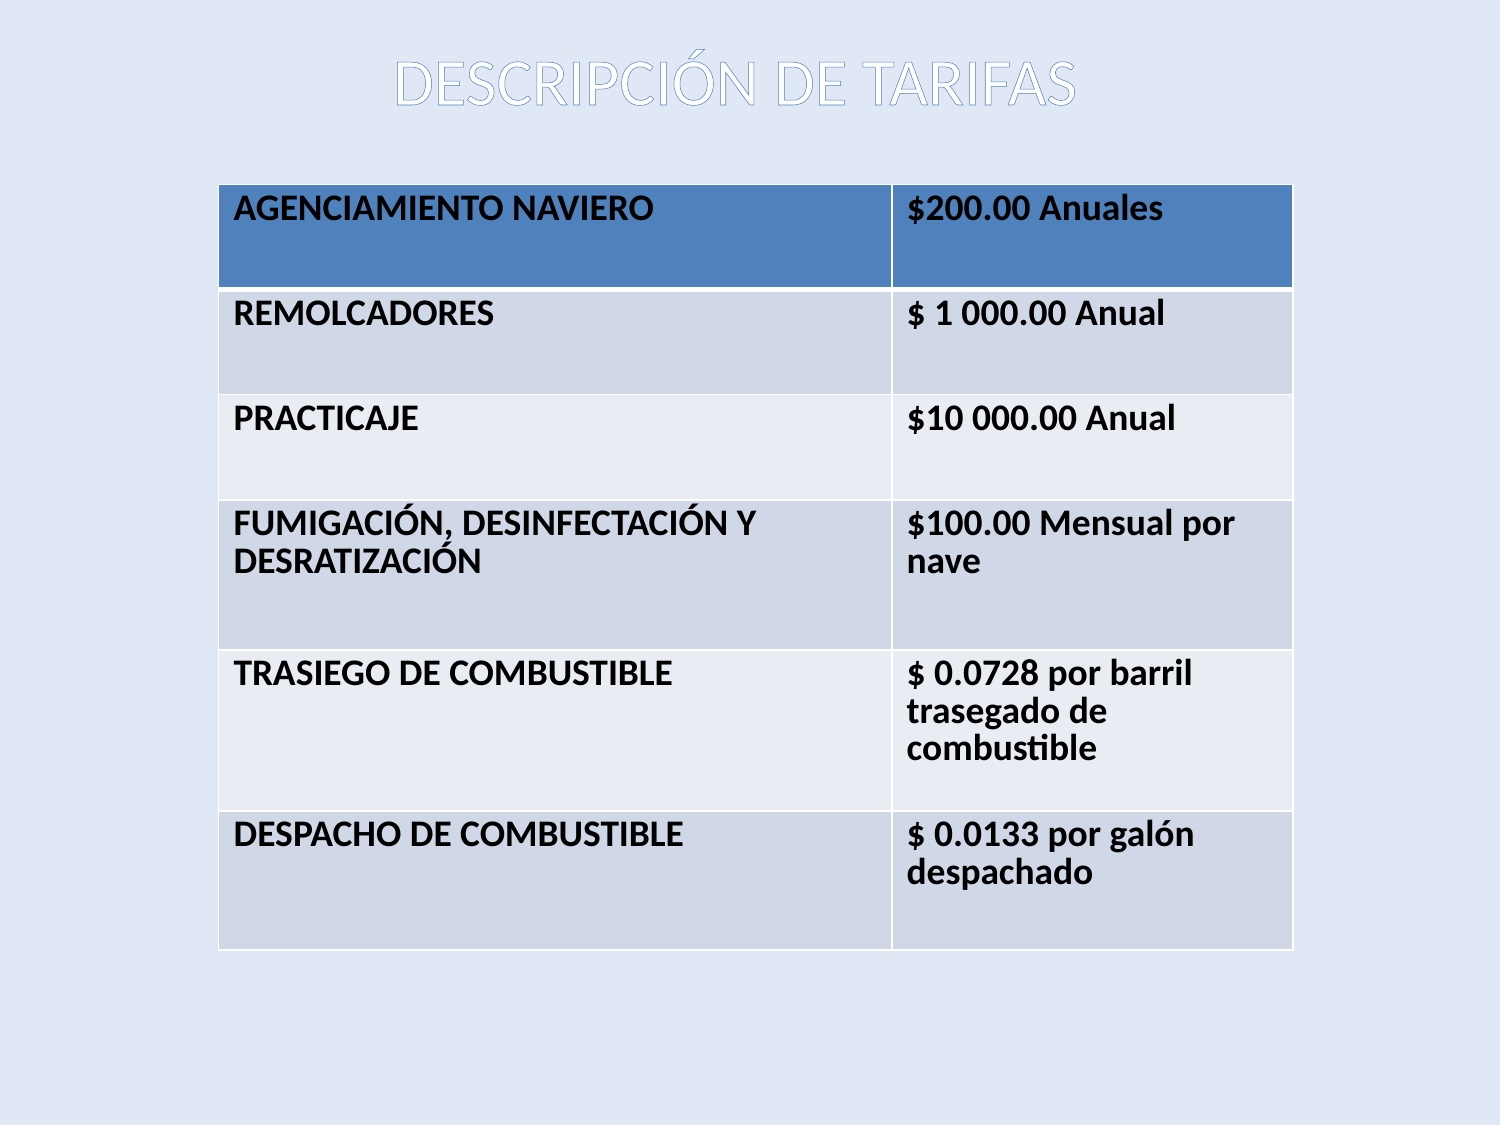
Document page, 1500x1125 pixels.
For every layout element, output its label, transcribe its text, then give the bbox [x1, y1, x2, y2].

table_cell PRACTICAJE [219, 395, 891, 499]
table_cell $100.00 Mensual por nave [893, 501, 1292, 649]
table_cell TRASIEGO DE COMBUSTIBLE [219, 651, 891, 810]
table_cell $10 000.00 Anual [893, 395, 1292, 499]
table_cell DESPACHO DE COMBUSTIBLE [219, 812, 891, 949]
table_header AGENCIAMIENTO NAVIERO [219, 185, 891, 287]
table_cell FUMIGACIÓN, DESINFECTACIÓN Y DESRATIZACIÓN [219, 501, 891, 649]
table_header $200.00 Anuales [893, 185, 1292, 287]
table_cell REMOLCADORES [219, 292, 891, 394]
table_cell $ 1 000.00 Anual [893, 292, 1292, 394]
table_cell $ 0.0728 por barril trasegado de combustible [893, 651, 1292, 810]
table_cell $ 0.0133 por galón despachado [893, 812, 1292, 949]
text_box DESCRIPCIÓN DE TARIFAS [0, 30, 1471, 126]
